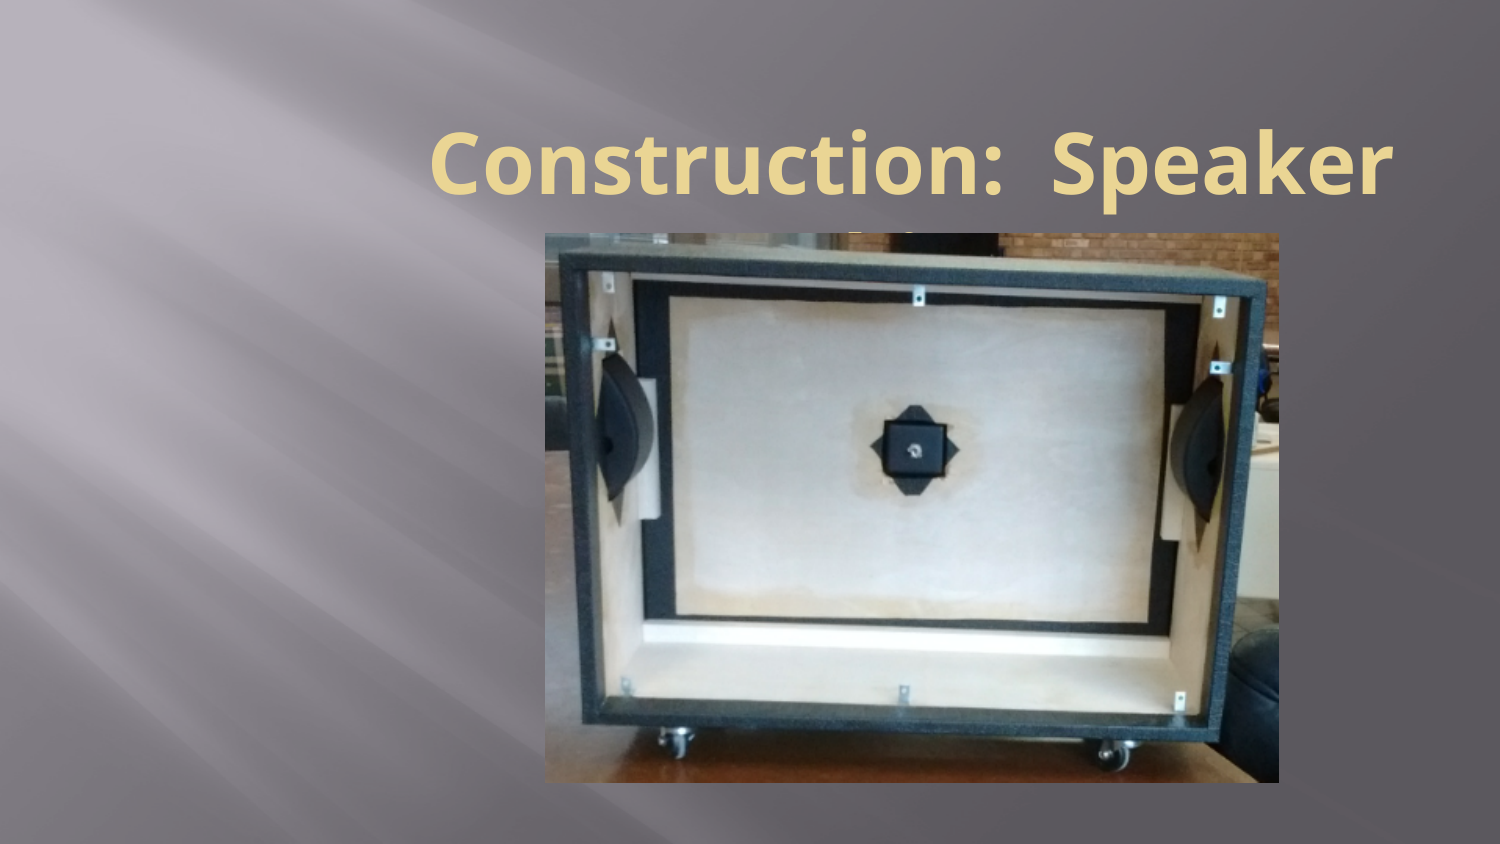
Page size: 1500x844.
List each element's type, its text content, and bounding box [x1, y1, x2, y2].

title Construction: Speaker Cabinet [393, 94, 1431, 199]
picture [0, 0, 1500, 844]
